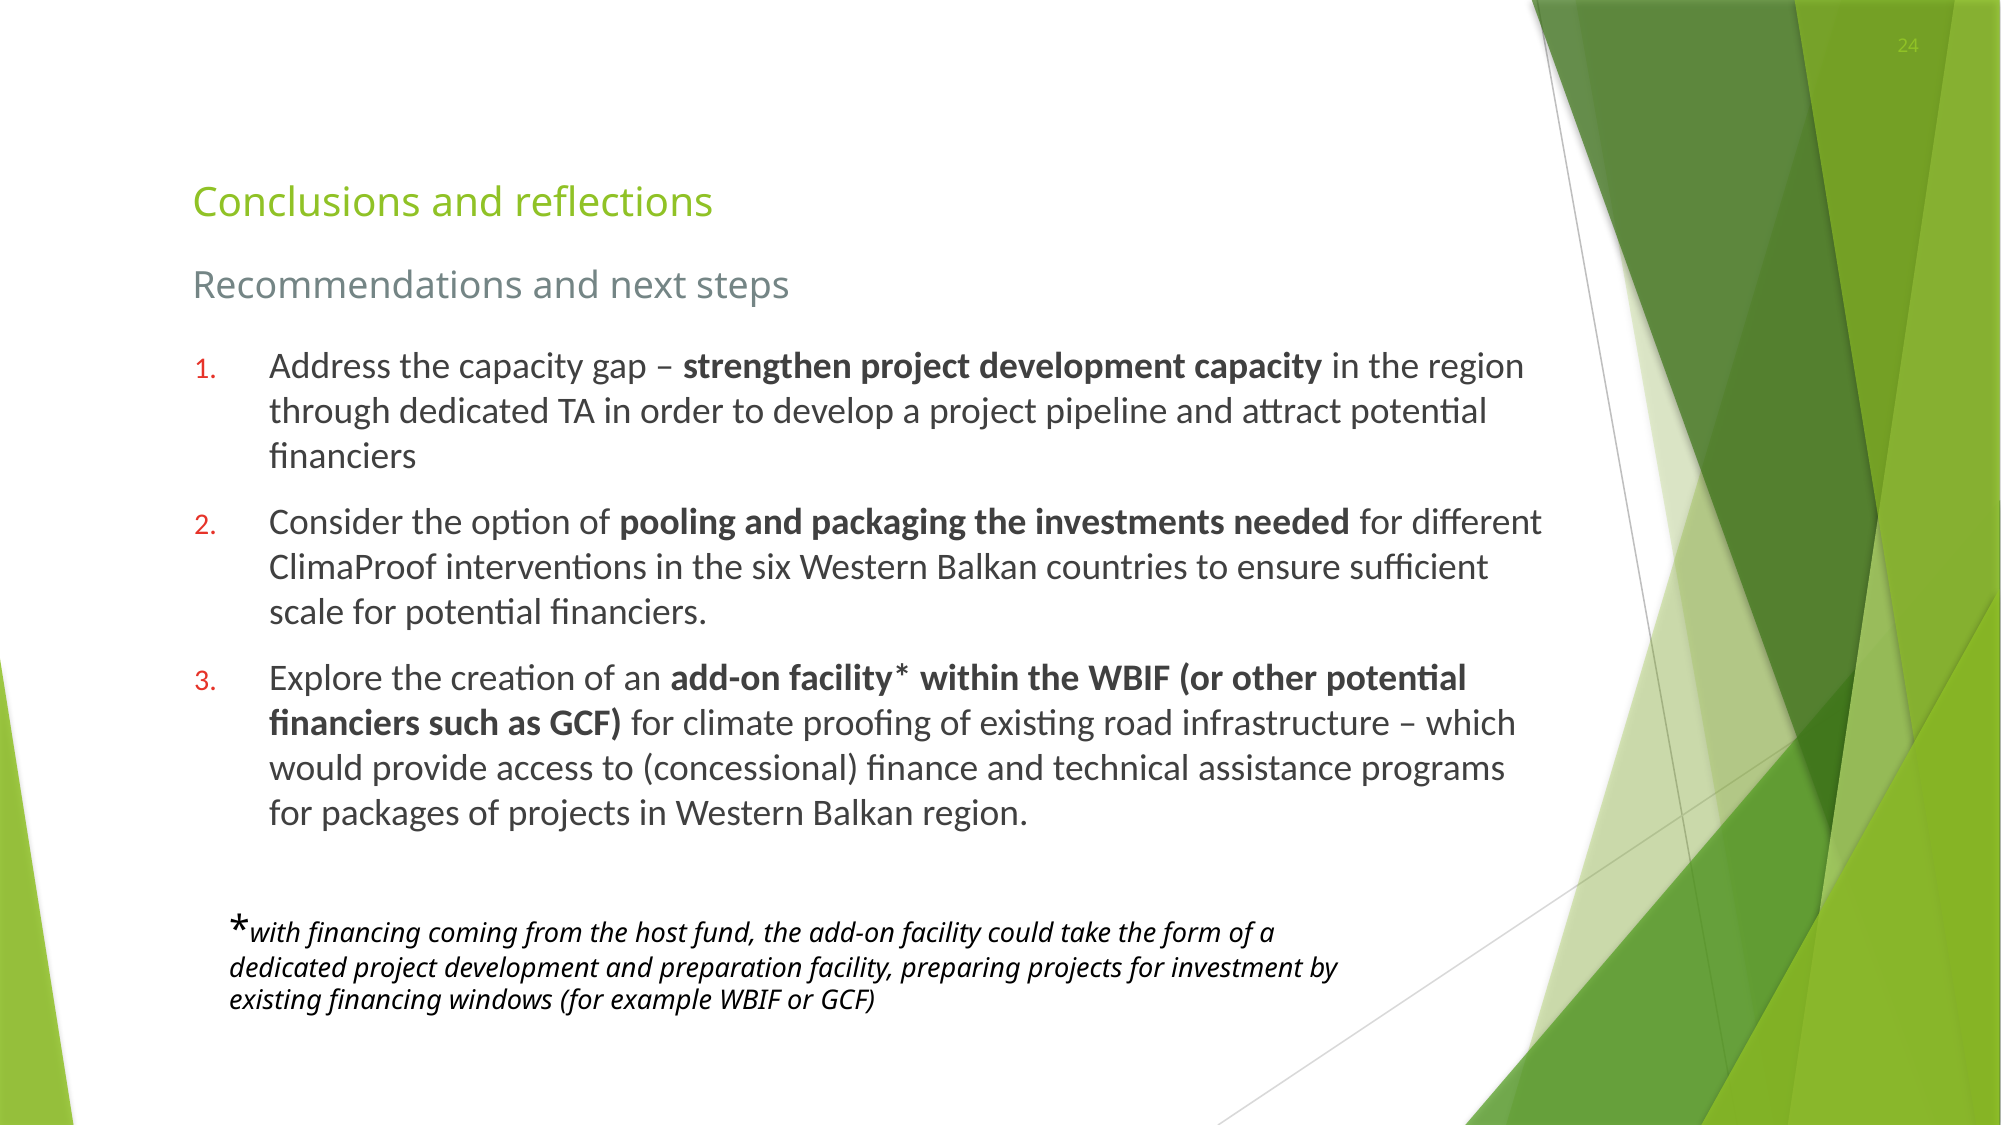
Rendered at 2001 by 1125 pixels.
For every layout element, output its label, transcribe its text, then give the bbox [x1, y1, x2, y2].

text_box *with financing coming from the host fund, the add-on facility could take the form of a dedicated project development and preparation facility, preparing projects for investment by existing financing windows (for example WBIF or GCF) [229, 904, 1383, 1015]
list Recommendations and next steps [177, 253, 1819, 318]
list Address the capacity gap – strengthen project development capacity in the region through dedicated TA in order to develop a project pipeline and attract potential financiers Consider the option of pooling and packaging the investments needed for different ClimaProof interventions in the six Western Balkan countries to ensure sufficient scale for potential financiers. Explore the creation of an add-on facility* within the WBIF (or other potential financiers such as GCF) for climate proofing of existing road infrastructure – which would provide access to (concessional) finance and technical assistance programs for packages of projects in Western Balkan region. [179, 333, 1565, 984]
slide_number 24 [1855, 19, 1934, 74]
text_box [177, 999, 1819, 1057]
title Conclusions and reflections [177, 168, 1819, 233]
